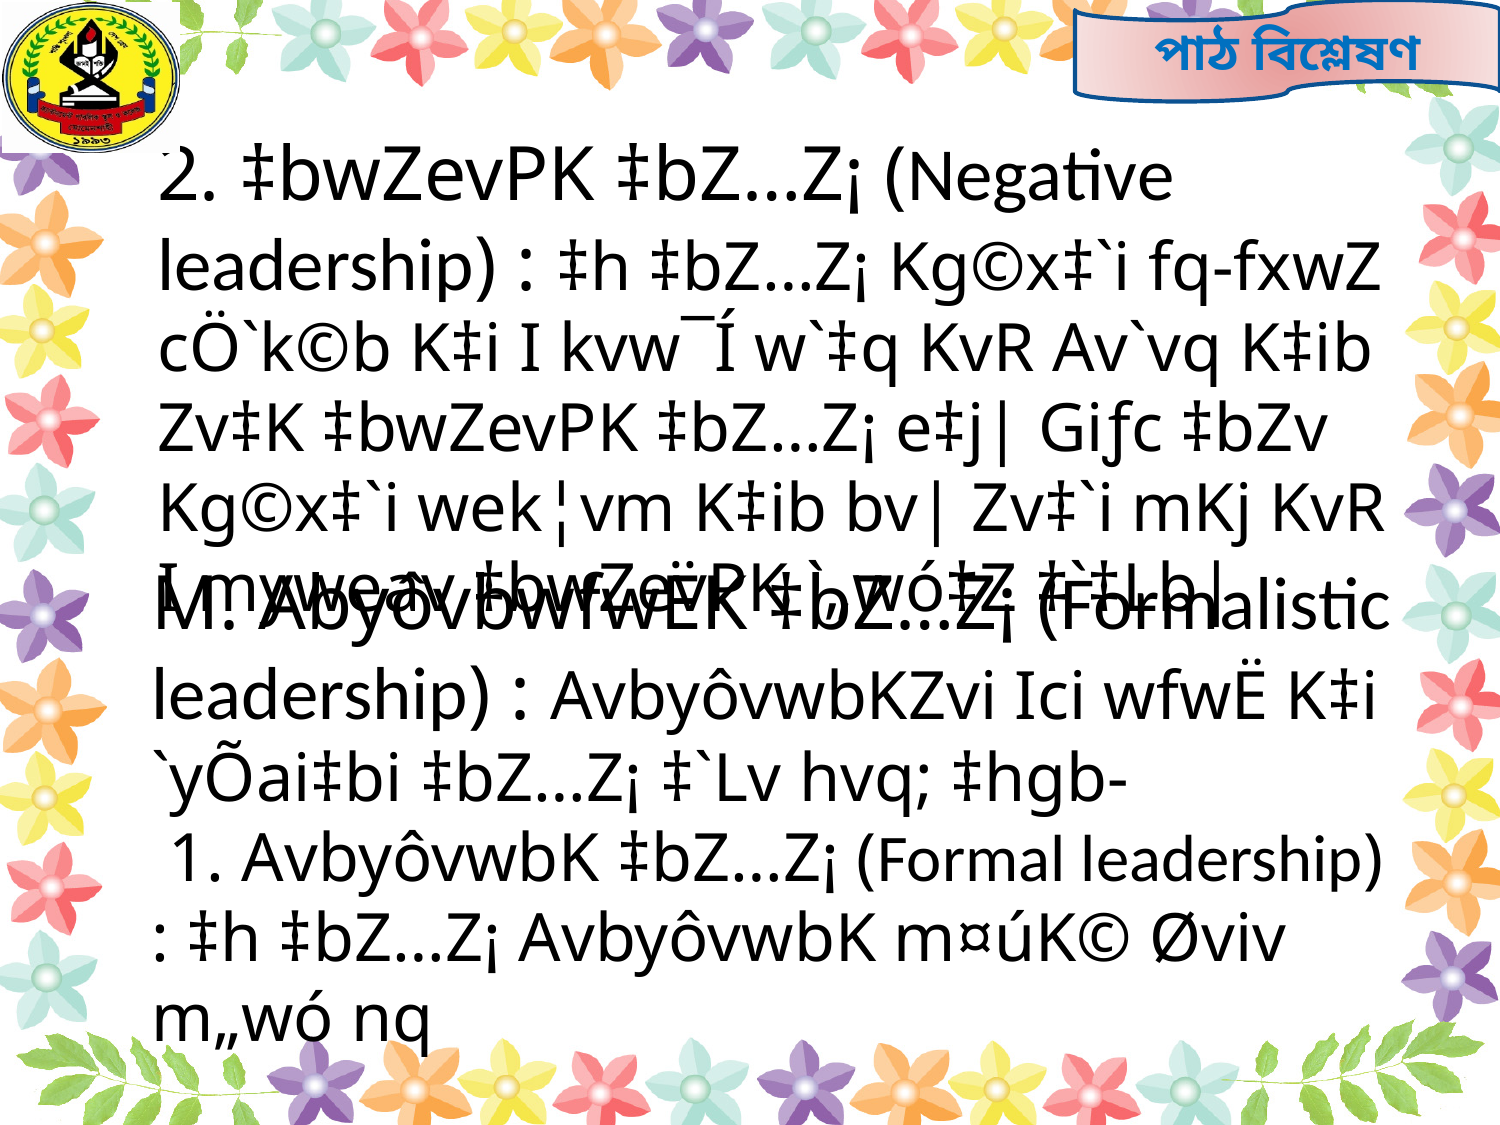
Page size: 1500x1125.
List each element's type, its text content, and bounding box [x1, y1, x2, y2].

text_box 2. ‡bwZevPK ‡bZ…Z¡ (Negative leadership) : ‡h ‡bZ…Z¡ Kg©x‡`i fq-fxwZ cÖ`k©b K‡i I kvw¯Í w`‡q KvR Av`vq K‡ib Zv‡K ‡bwZevPK ‡bZ…Z¡ e‡j| Giƒc ‡bZv Kg©x‡`i wek¦vm K‡ib bv| Zv‡`i mKj KvR I myweav ‡bwZevPK `„wó‡Z ‡`‡Lb| [142, 117, 1418, 633]
text_box M. AbyôvbwfwËK ‡bZ…Z¡ (Formalistic leadership) : AvbyôvwbKZvi Ici wfwË K‡i `yÕai‡bi ‡bZ…Z¡ ‡`Lv hvq; ‡hgb- 1. AvbyôvwbK ‡bZ…Z¡ (Formal leadership) : ‡h ‡bZ…Z¡ AvbyôvwbK m¤úK© Øviv m„wó nq [136, 547, 1412, 1062]
picture [0, 0, 1500, 1125]
picture [1441, 0, 1500, 8]
text_box পাঠ বিশ্লেষণ [1074, 0, 1500, 102]
